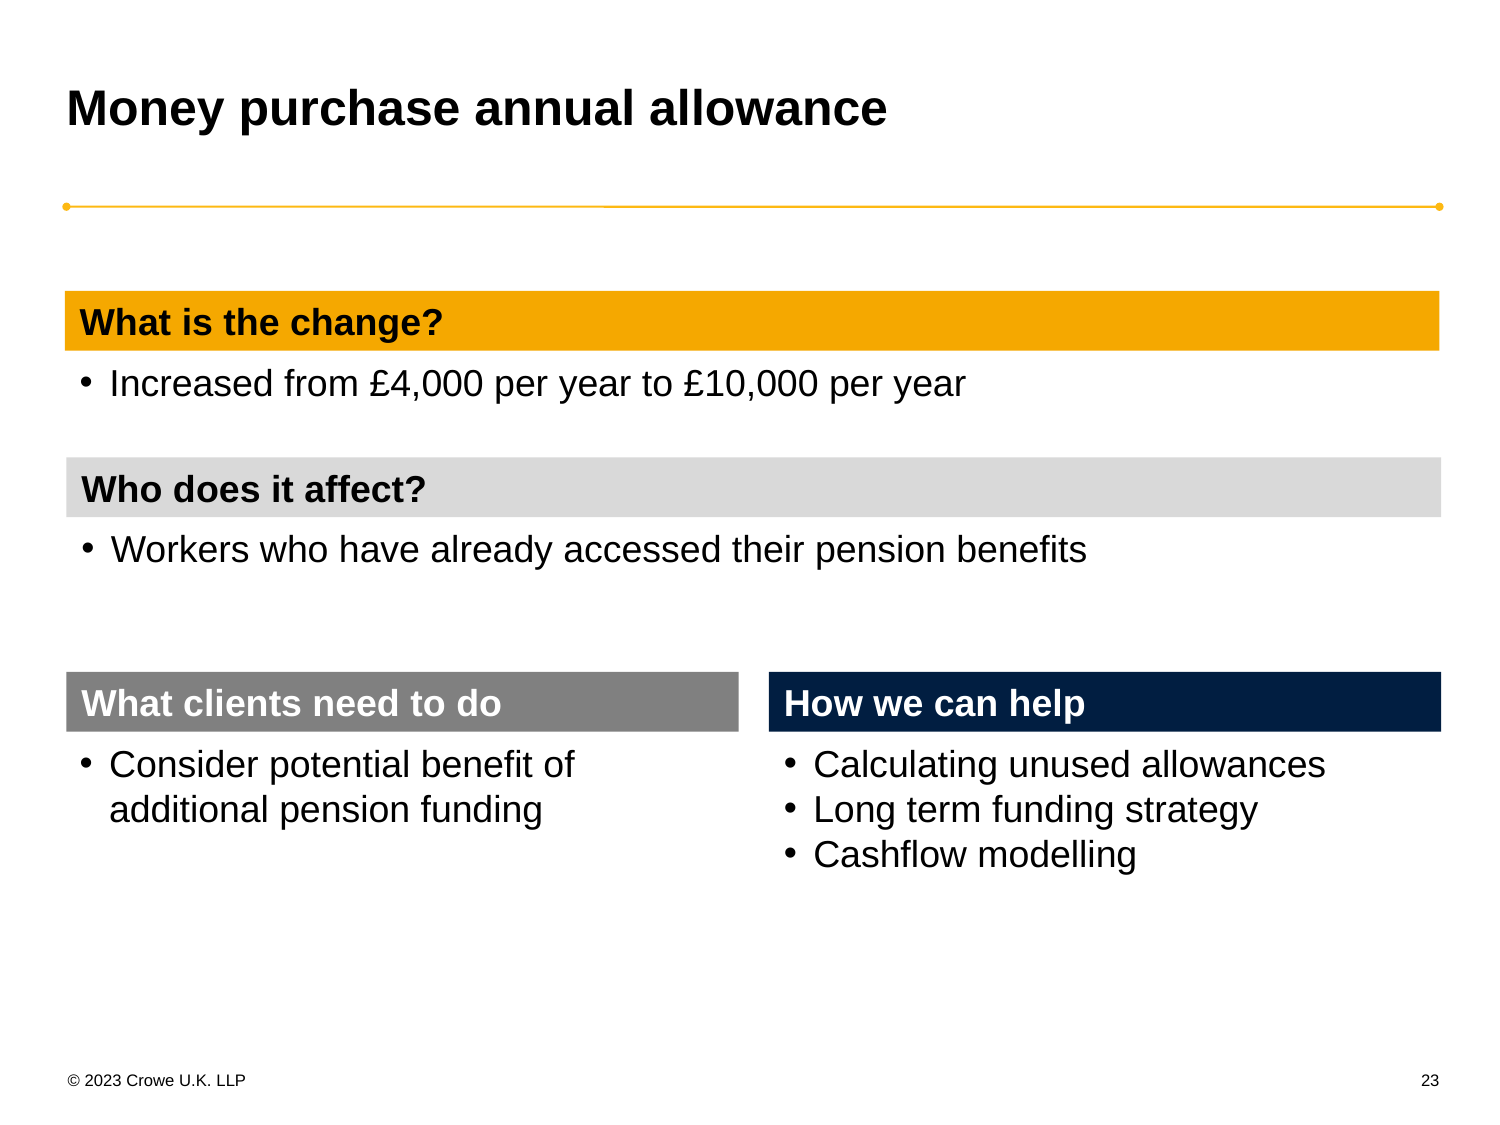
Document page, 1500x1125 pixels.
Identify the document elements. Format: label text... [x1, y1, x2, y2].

text_box What is the change? [64, 290, 1440, 351]
title Money purchase annual allowance [66, 75, 1440, 136]
text_box Workers who have already accessed their pension benefits [66, 517, 1443, 578]
text_box How we can help [768, 671, 1442, 732]
text_box Calculating unused allowances Long term funding strategy Cashflow modelling [768, 732, 1442, 883]
text_box Consider potential benefit of additional pension funding [64, 732, 737, 838]
text_box Who does it affect? [66, 457, 1442, 517]
text_box What clients need to do [66, 671, 739, 732]
text_box Increased from £4,000 per year to £10,000 per year [64, 351, 1442, 412]
